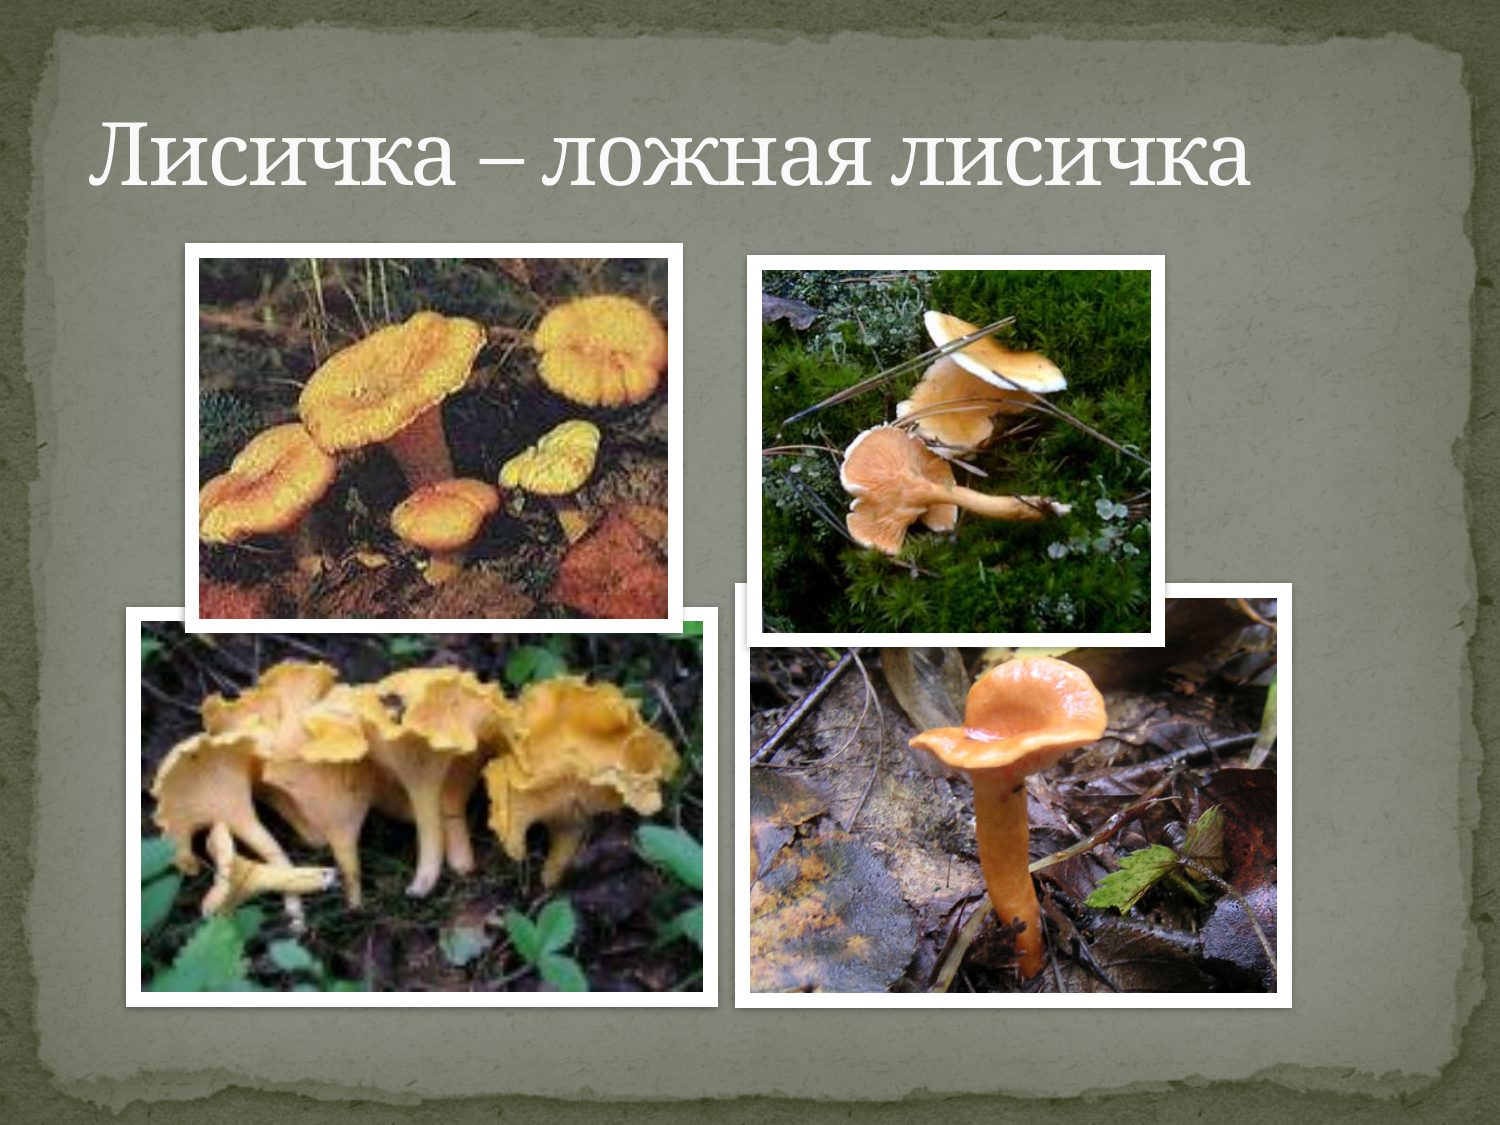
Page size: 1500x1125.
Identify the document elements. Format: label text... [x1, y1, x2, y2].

picture [750, 270, 1277, 993]
picture [141, 621, 703, 992]
picture [199, 258, 668, 619]
title Лисичка – ложная лисичка [74, 24, 1425, 225]
